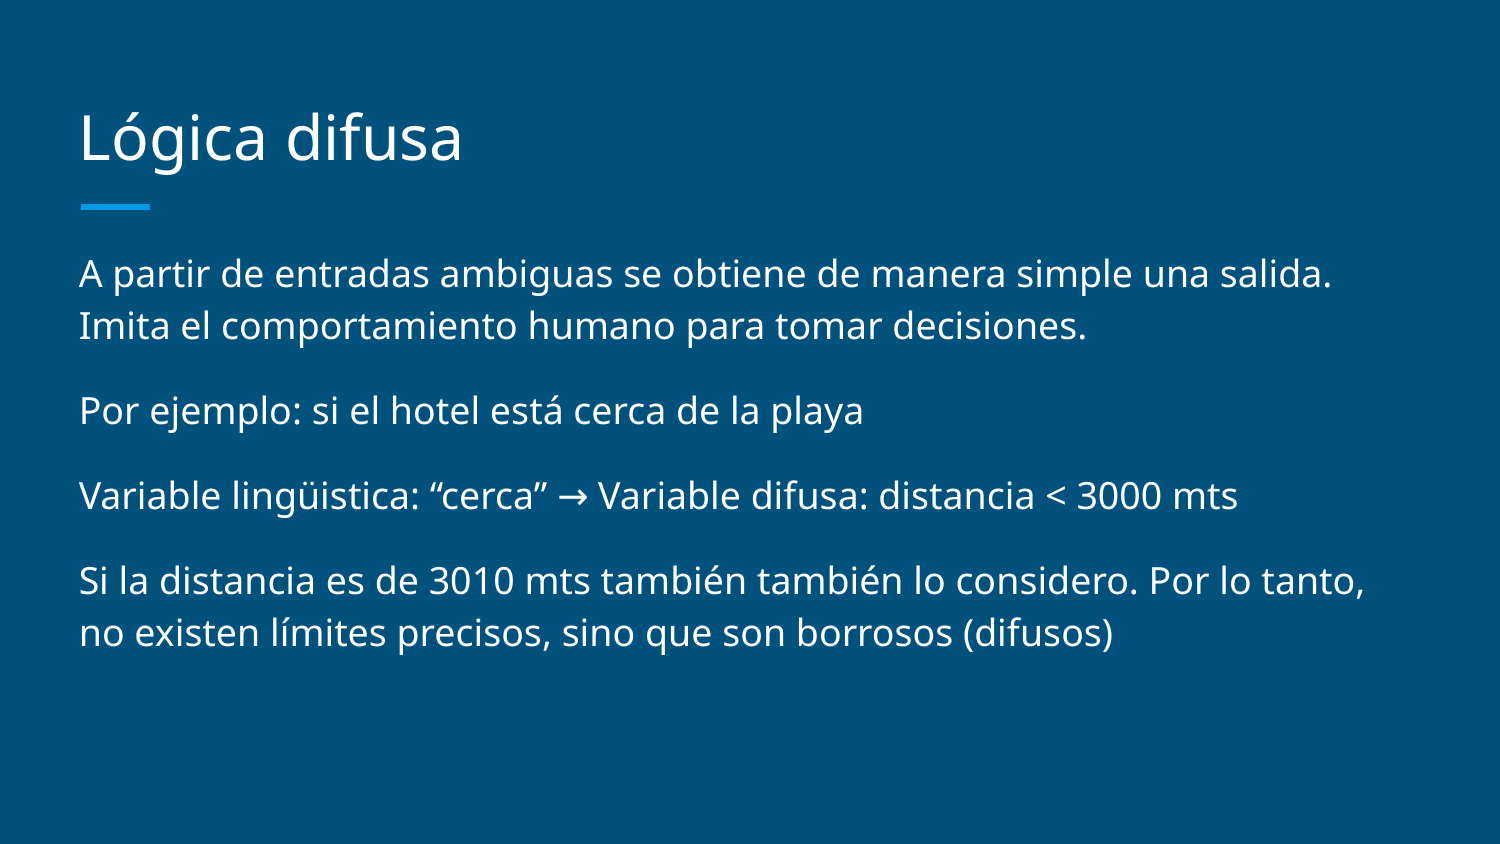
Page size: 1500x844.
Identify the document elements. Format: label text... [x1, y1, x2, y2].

title Lógica difusa [63, 75, 1437, 188]
list A partir de entradas ambiguas se obtiene de manera simple una salida. Imita el comportamiento humano para tomar decisiones. Por ejemplo: si el hotel está cerca de la playa Variable lingüistica: “cerca” → Variable difusa: distancia < 3000 mts Si la distancia es de 3010 mts también también lo considero. Por lo tanto, no existen límites precisos, sino que son borrosos (difusos) [63, 228, 1437, 734]
